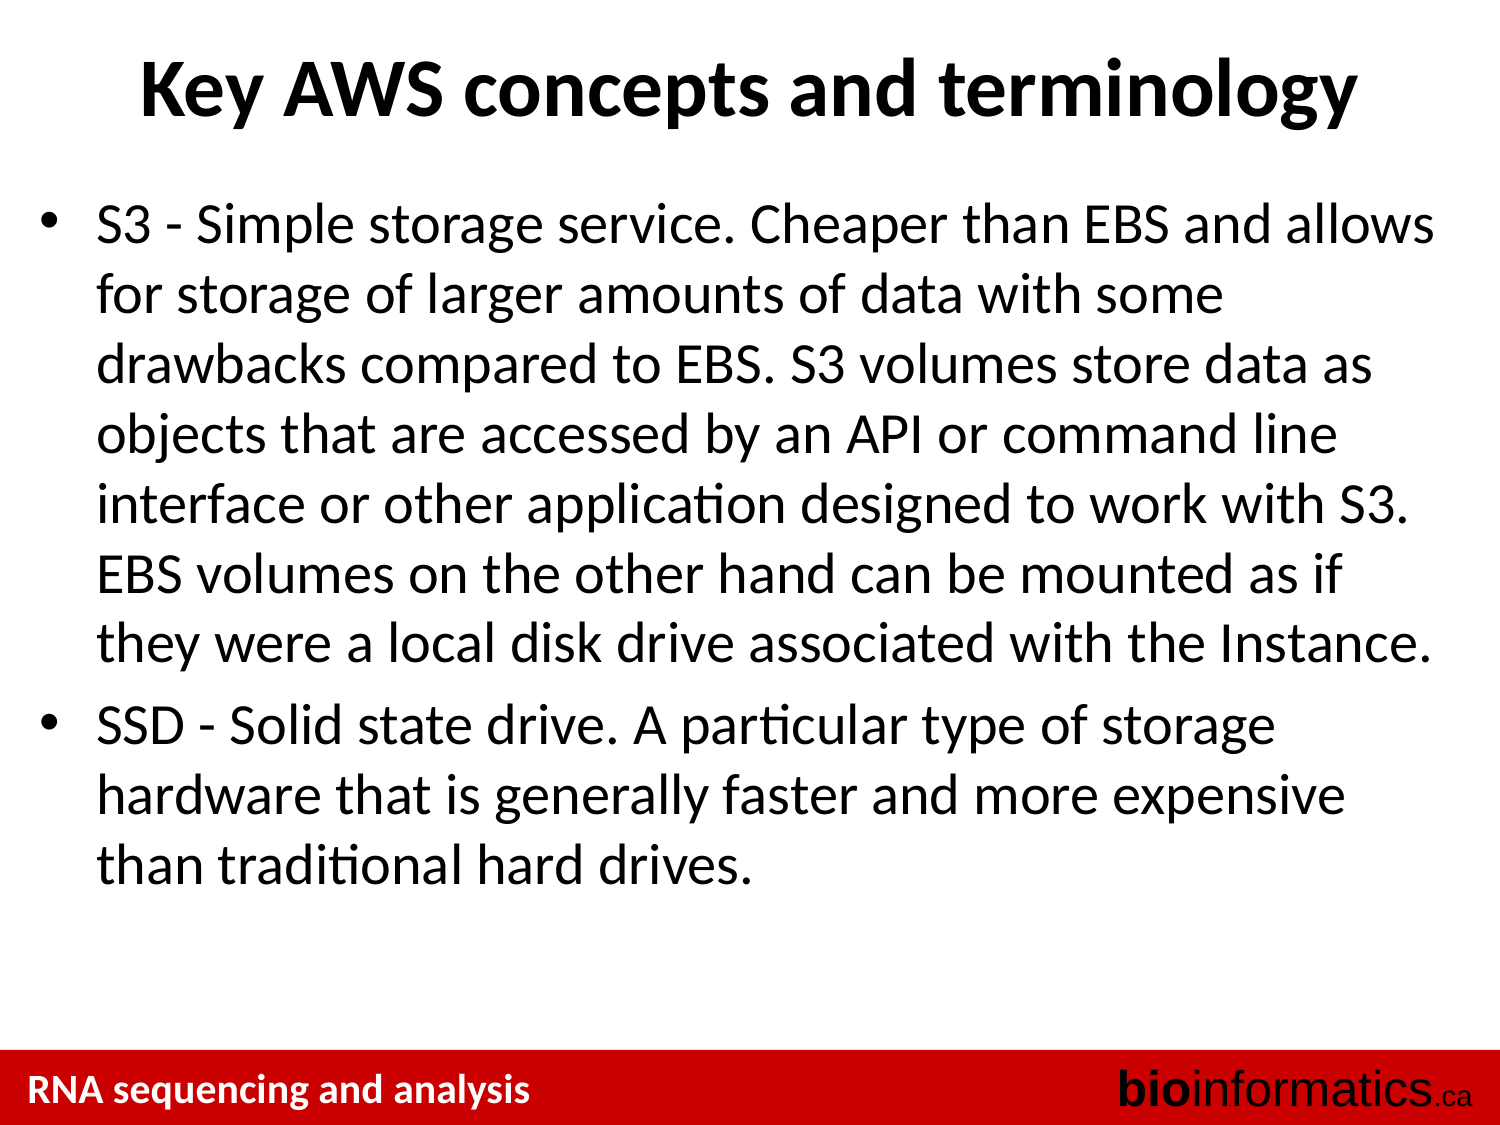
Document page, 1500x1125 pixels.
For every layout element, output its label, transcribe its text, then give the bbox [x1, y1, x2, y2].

list S3 - Simple storage service. Cheaper than EBS and allows for storage of larger amounts of data with some drawbacks compared to EBS. S3 volumes store data as objects that are accessed by an API or command line interface or other application designed to work with S3. EBS volumes on the other hand can be mounted as if they were a local disk drive associated with the Instance. SSD - Solid state drive. A particular type of storage hardware that is generally faster and more expensive than traditional hard drives. [24, 177, 1475, 1047]
title Key AWS concepts and terminology [24, 19, 1475, 147]
